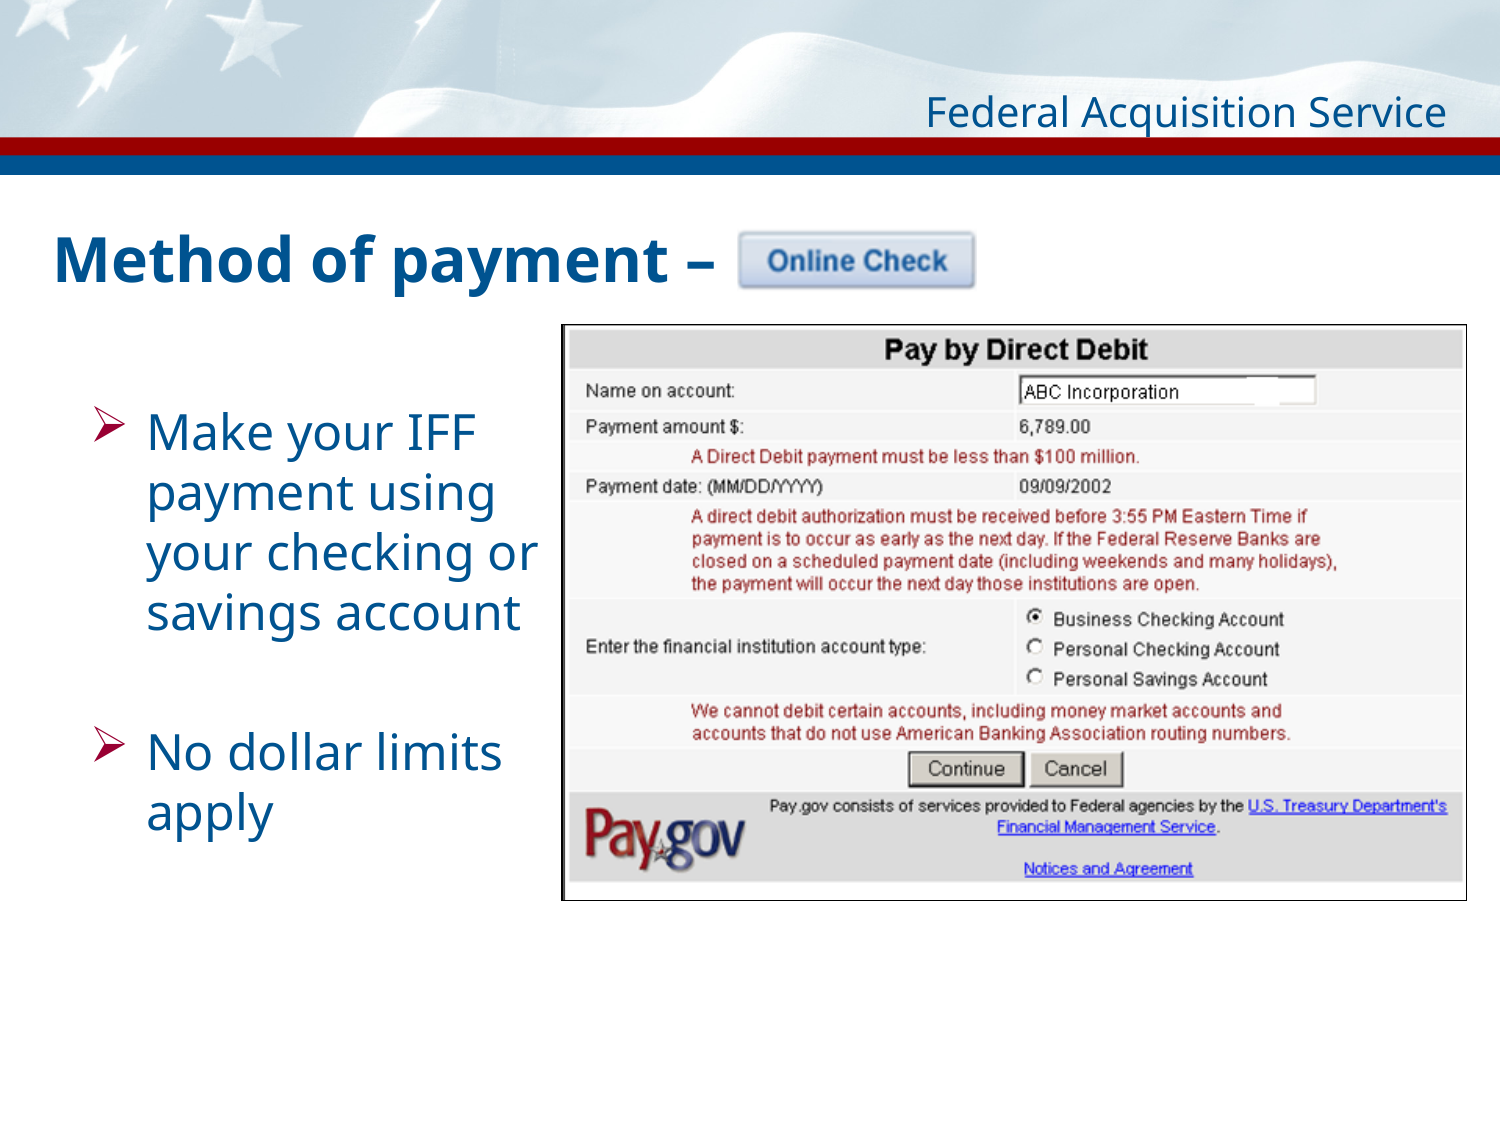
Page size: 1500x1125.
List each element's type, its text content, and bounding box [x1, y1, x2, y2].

list Make your IFF payment using your checking or savings account No dollar limits apply [74, 392, 557, 893]
picture [737, 224, 977, 293]
title Method of payment – [37, 212, 1313, 309]
picture [0, 0, 1500, 137]
picture [1133, 107, 1145, 124]
picture [562, 324, 1466, 901]
